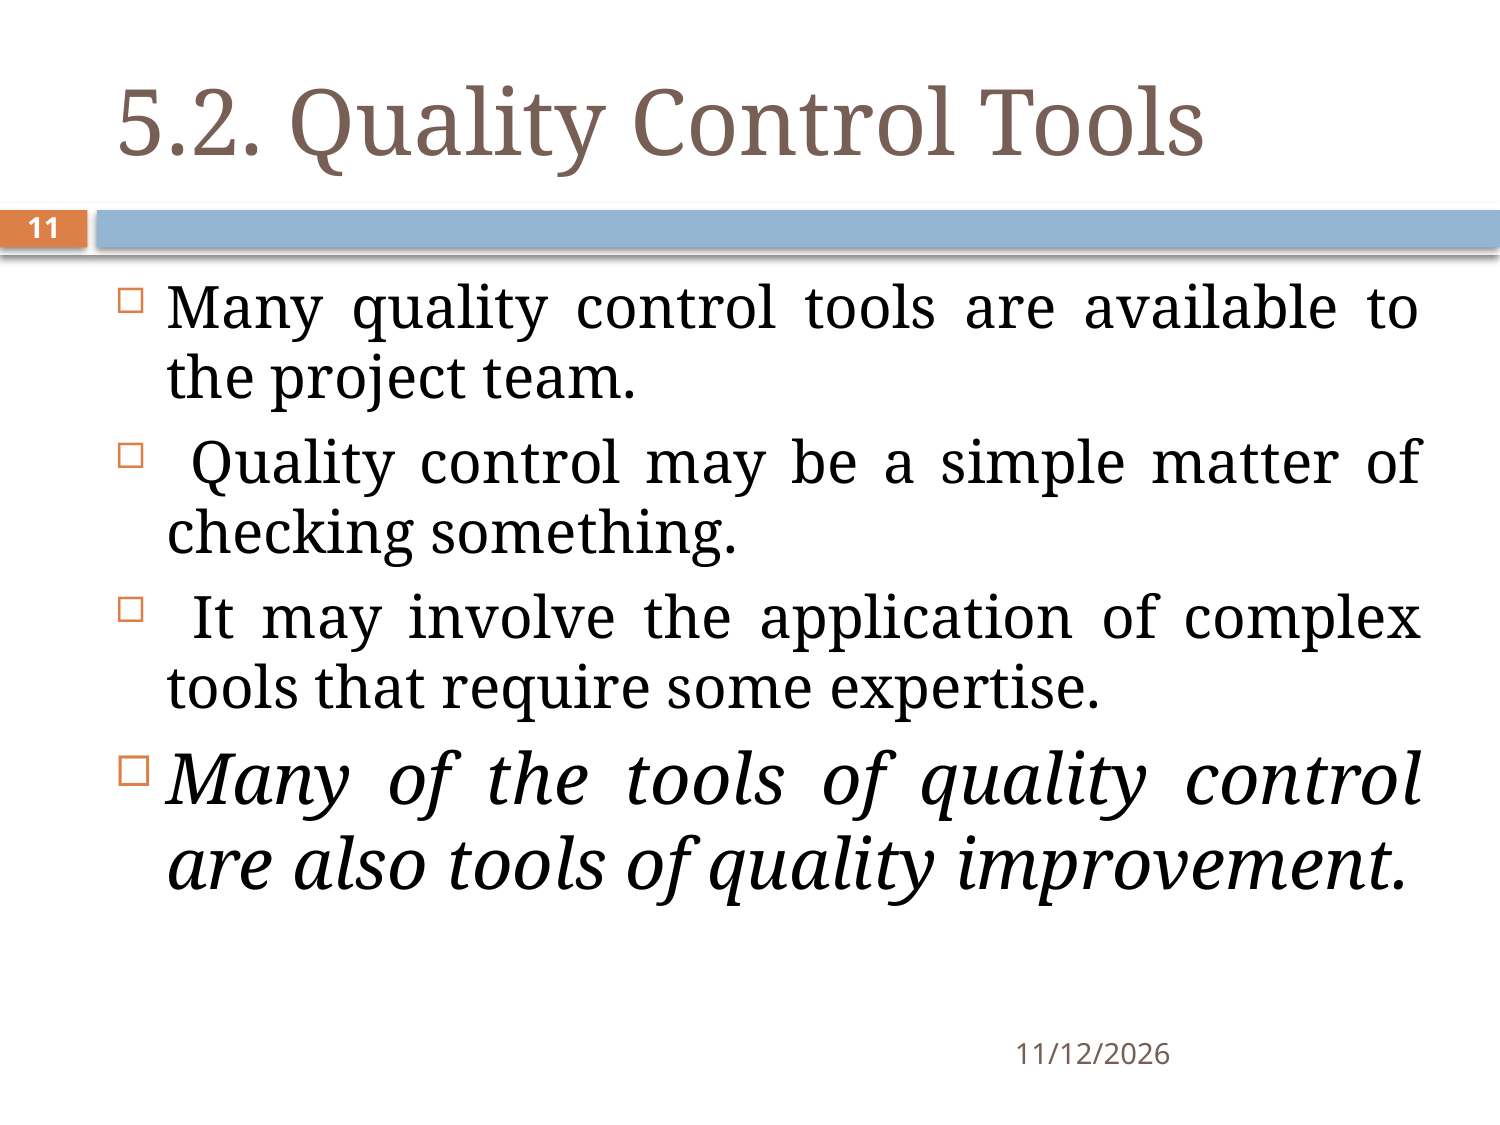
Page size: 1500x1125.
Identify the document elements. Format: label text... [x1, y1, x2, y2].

slide_number 11 [0, 208, 88, 249]
title 5.2. Quality Control Tools [100, 37, 1438, 200]
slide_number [999, 1025, 1438, 1085]
list Many quality control tools are available to the project team. Quality control may be a simple matter of checking something. It may involve the application of complex tools that require some expertise. Many of the tools of quality control are also tools of quality improvement. [100, 262, 1438, 1000]
